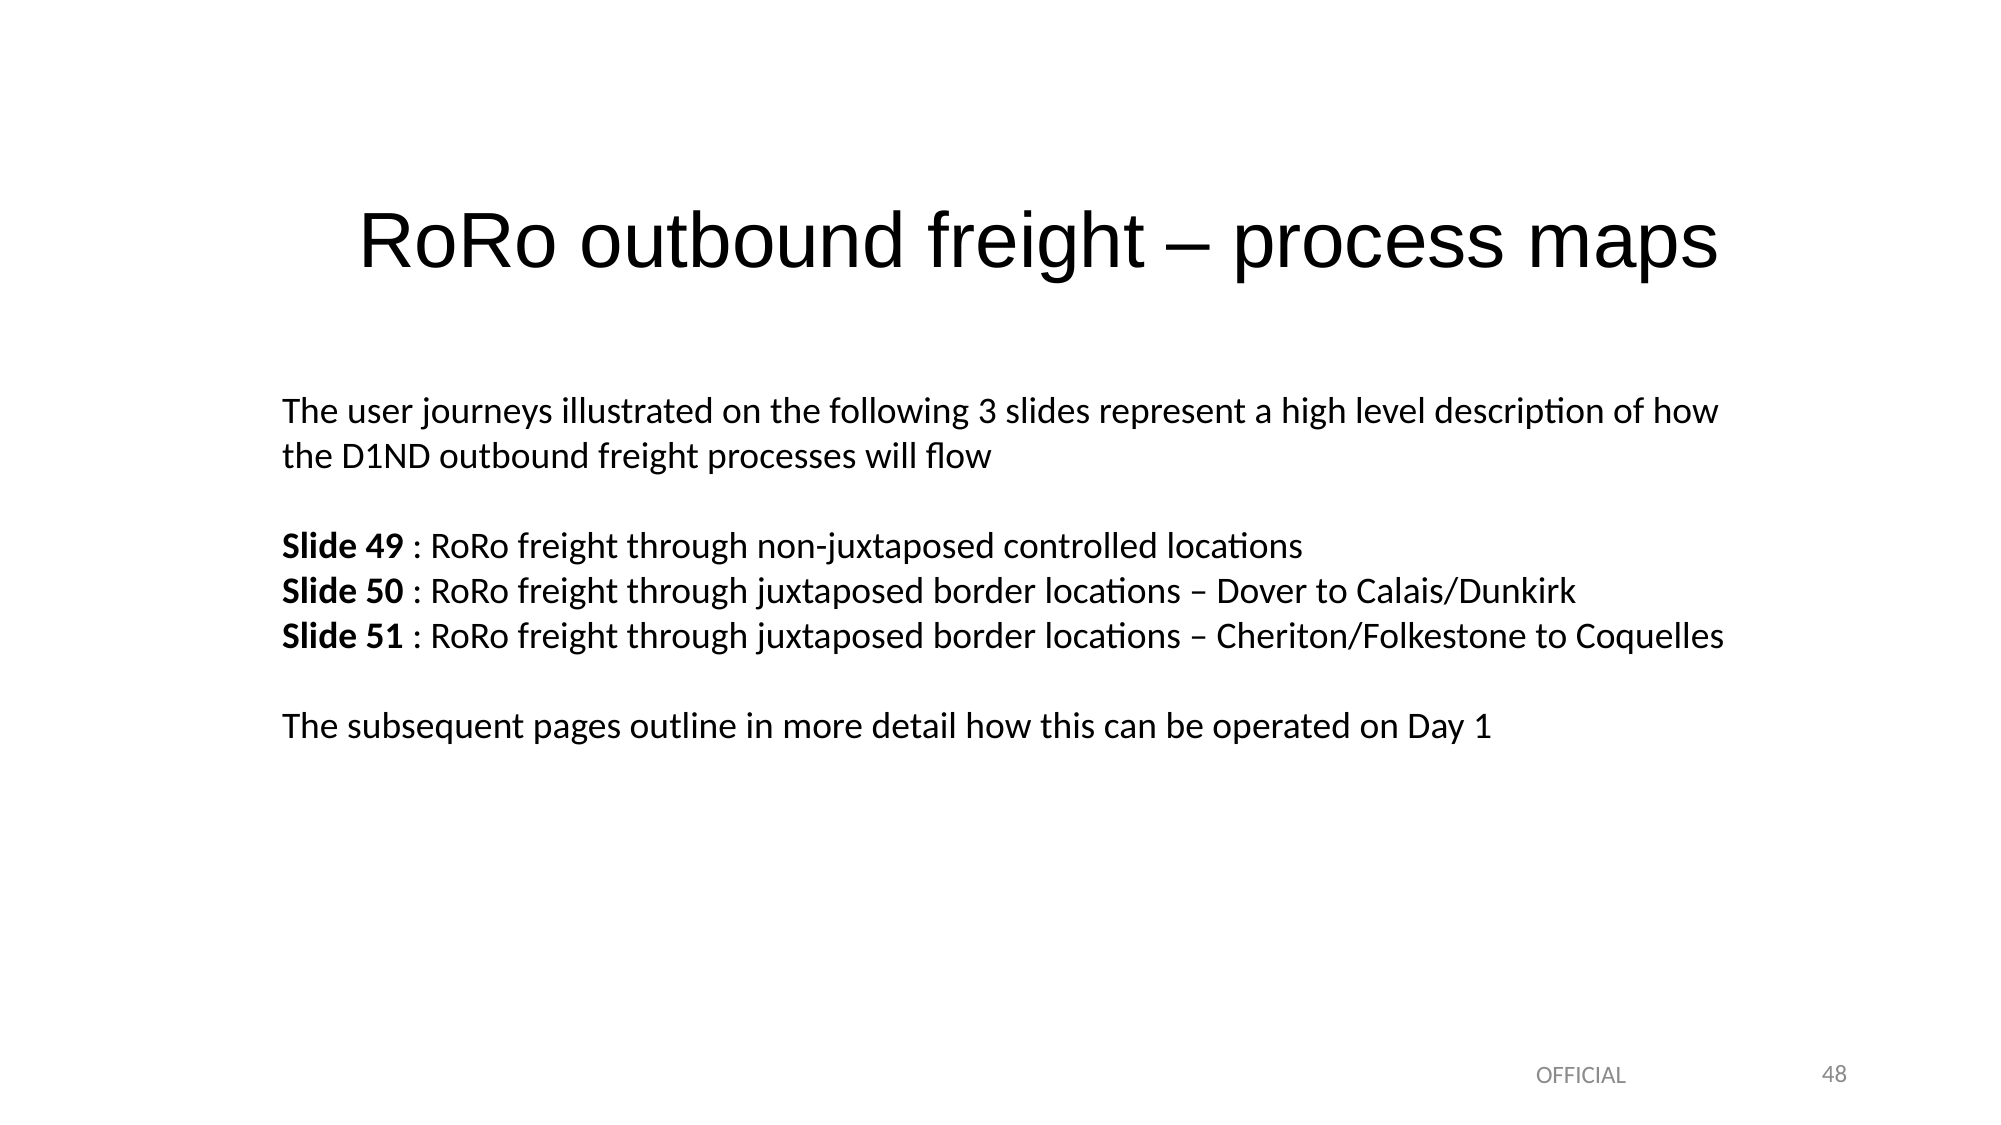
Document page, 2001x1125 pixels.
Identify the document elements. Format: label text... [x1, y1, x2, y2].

title RoRo outbound freight – process maps [249, 89, 1750, 292]
footer OFFICIAL [1246, 1043, 1922, 1104]
text_box The user journeys illustrated on the following 3 slides represent a high level description of how the D1ND outbound freight processes will flow Slide 49 : RoRo freight through non-juxtaposed controlled locations Slide 50 : RoRo freight through juxtaposed border locations – Dover to Calais/Dunkirk Slide 51 : RoRo freight through juxtaposed border locations – Cheriton/Folkestone to Coquelles The subsequent pages outline in more detail how this can be operated on Day 1 [267, 379, 1769, 844]
